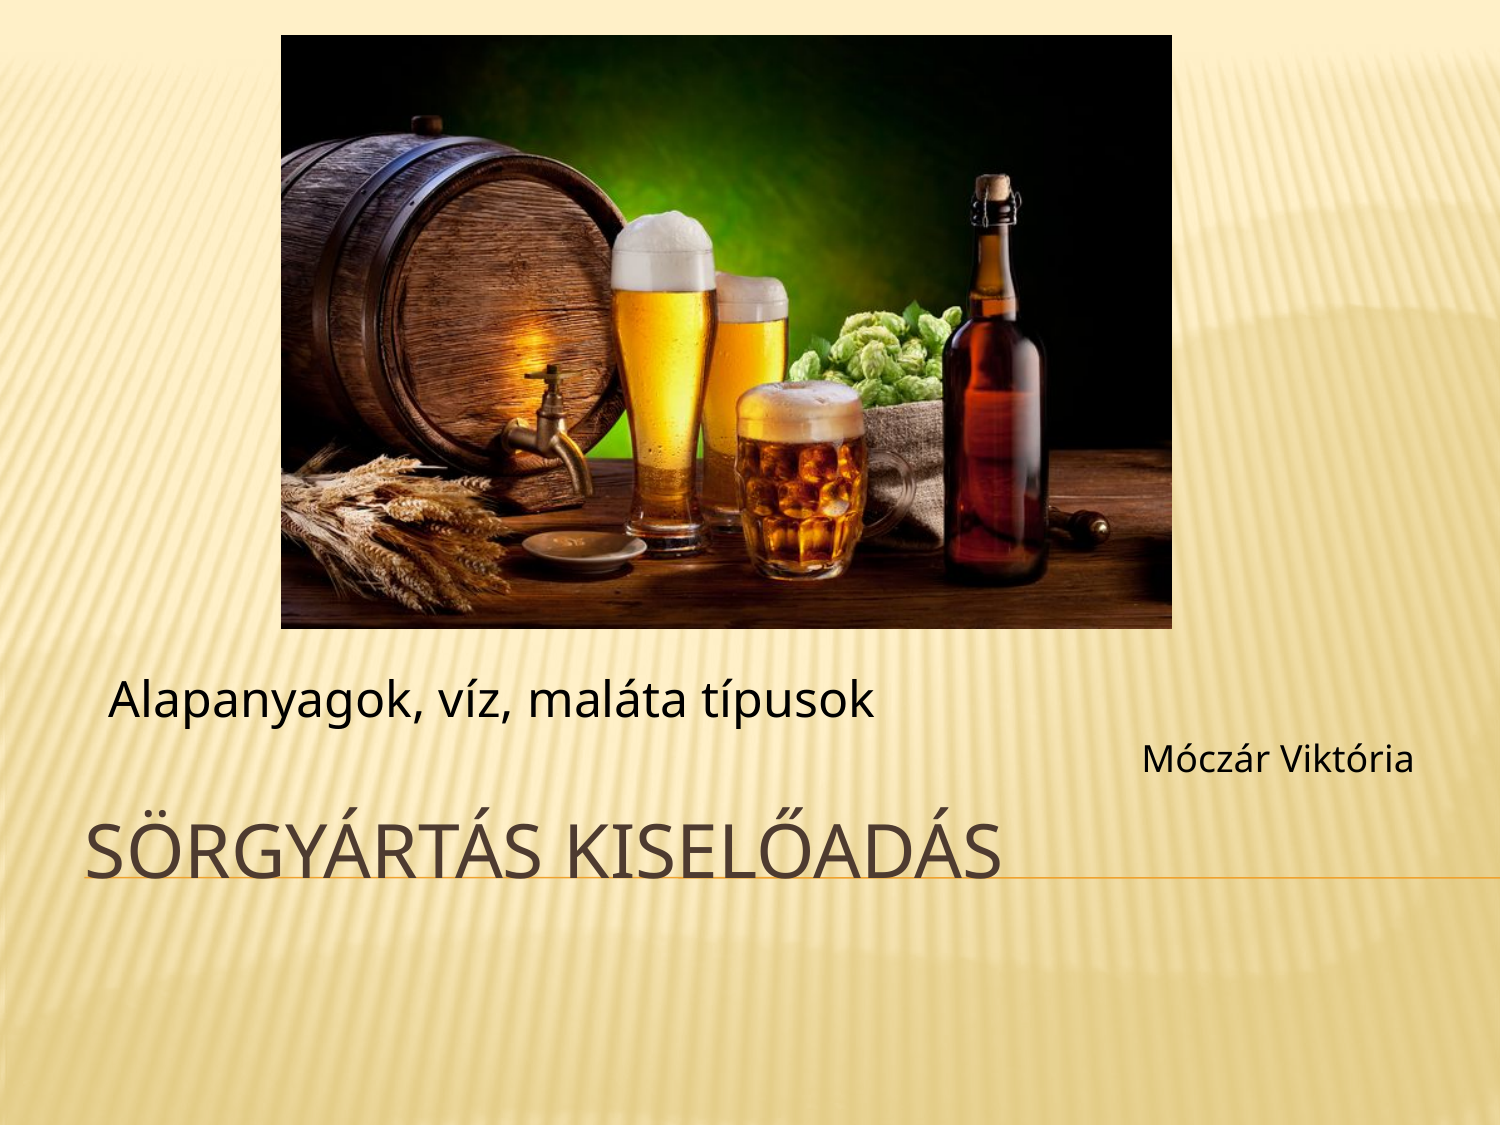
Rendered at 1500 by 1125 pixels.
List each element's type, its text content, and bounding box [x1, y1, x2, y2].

picture [280, 34, 1173, 629]
subtitle Alapanyagok, víz, maláta típusok Móczár Viktória [93, 637, 1430, 788]
title Sörgyártás kiselőadás [70, 796, 1450, 997]
